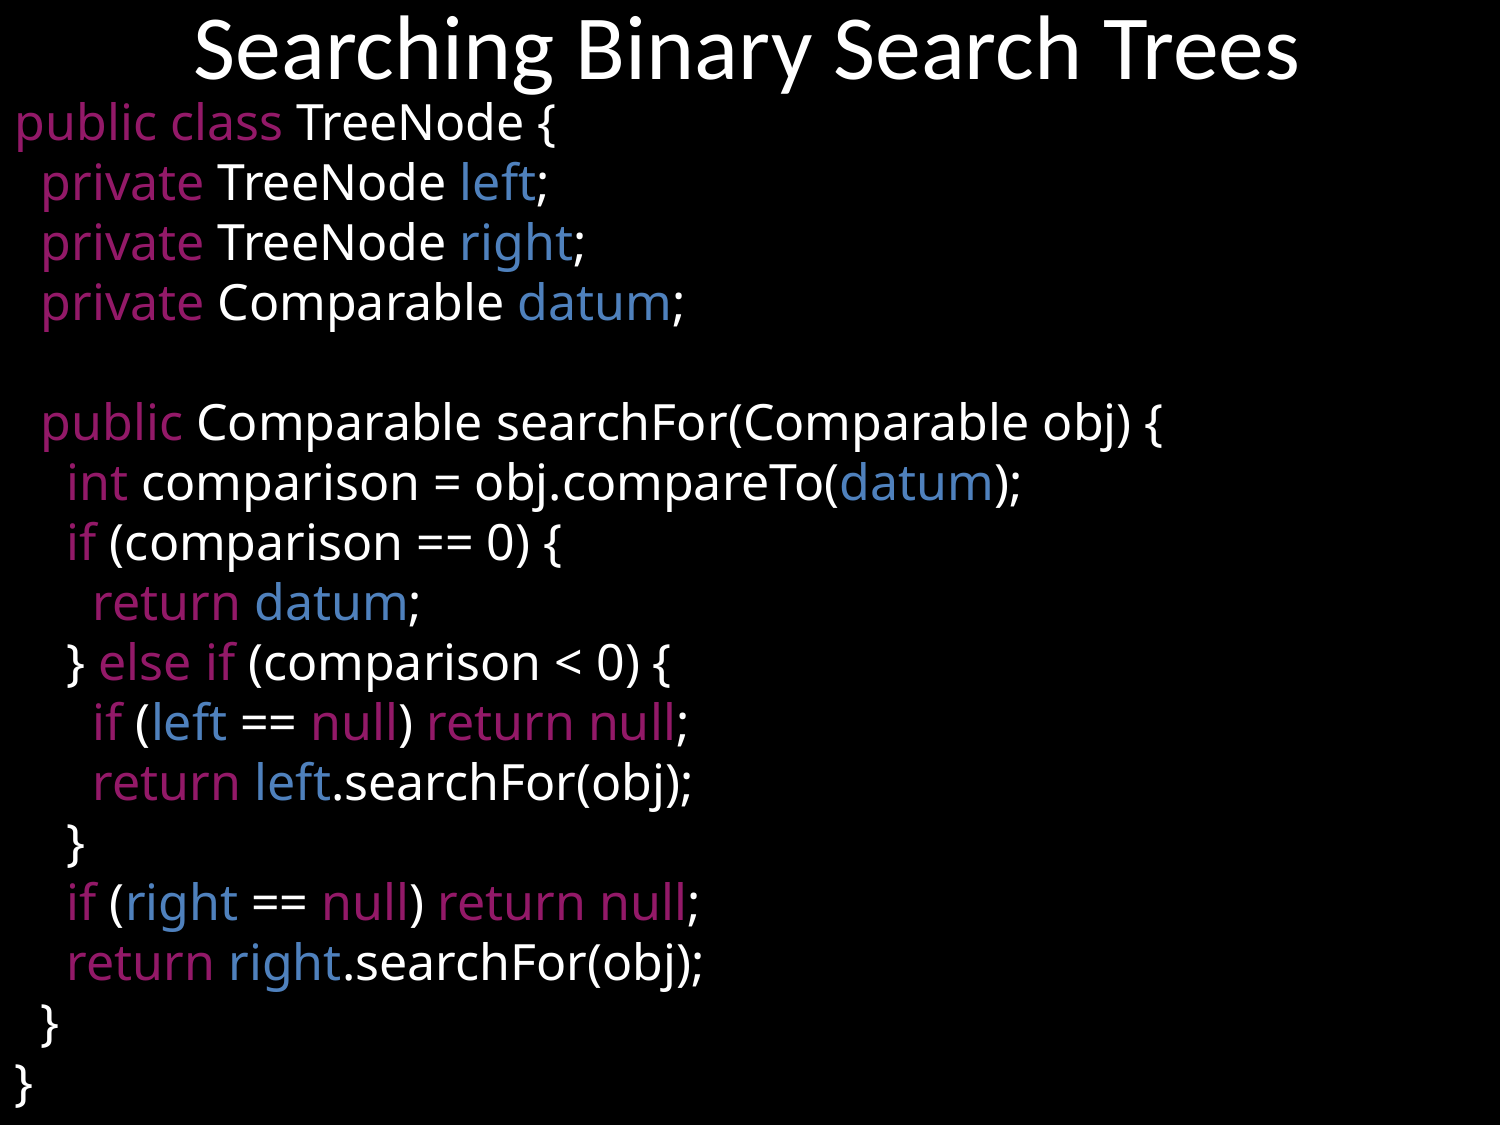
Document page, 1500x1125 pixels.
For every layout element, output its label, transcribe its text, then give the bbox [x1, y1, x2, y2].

text_box public class TreeNode { private TreeNode left; private TreeNode right; private Comparable datum; public Comparable searchFor(Comparable obj) { int comparison = obj.compareTo(datum); if (comparison == 0) { return datum; } else if (comparison < 0) { if (left == null) return null; return left.searchFor(obj); } if (right == null) return null; return right.searchFor(obj); } } [0, 83, 1462, 1118]
title Searching Binary Search Trees [0, 0, 1498, 128]
